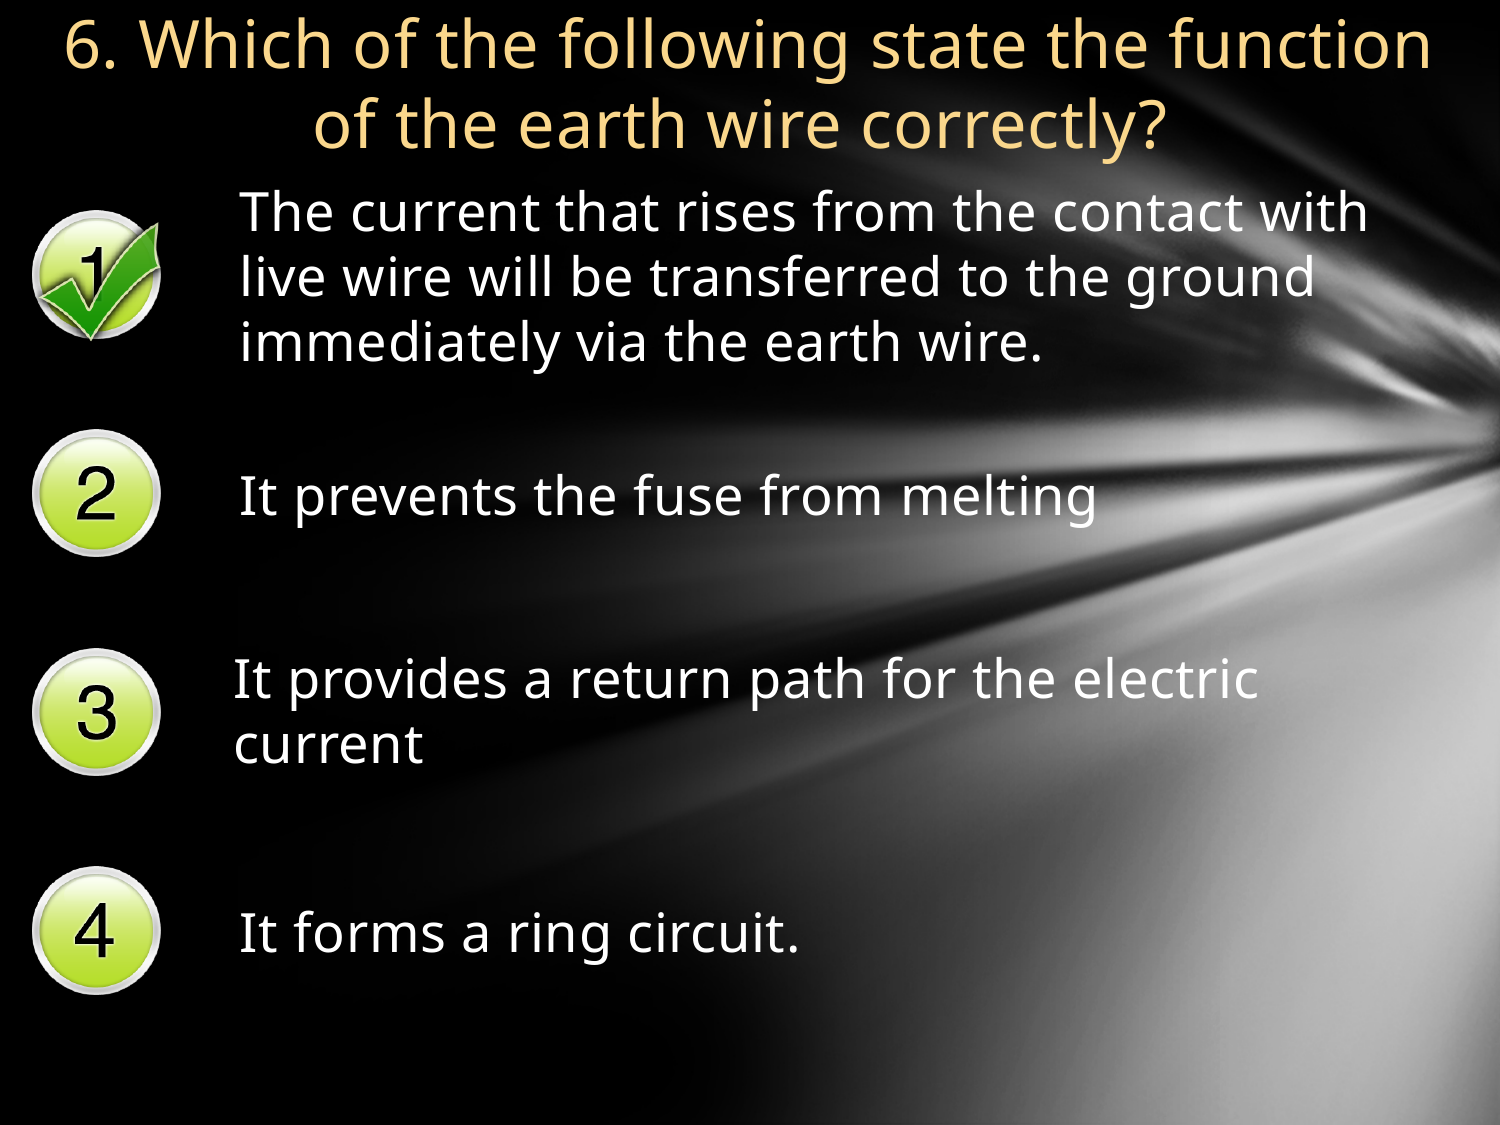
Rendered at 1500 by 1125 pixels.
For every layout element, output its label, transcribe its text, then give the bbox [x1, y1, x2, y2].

list It prevents the fuse from melting [225, 394, 1437, 594]
picture [25, 860, 167, 1002]
list It provides a return path for the electric current [218, 609, 1431, 810]
picture [25, 642, 167, 783]
picture [25, 423, 167, 564]
list 6. Which of the following state the function of the earth wire correctly? [25, 19, 1475, 144]
list It forms a ring circuit. [225, 831, 1437, 1031]
picture [25, 204, 167, 346]
list The current that rises from the contact with live wire will be transferred to the ground immediately via the earth wire. [225, 175, 1437, 375]
